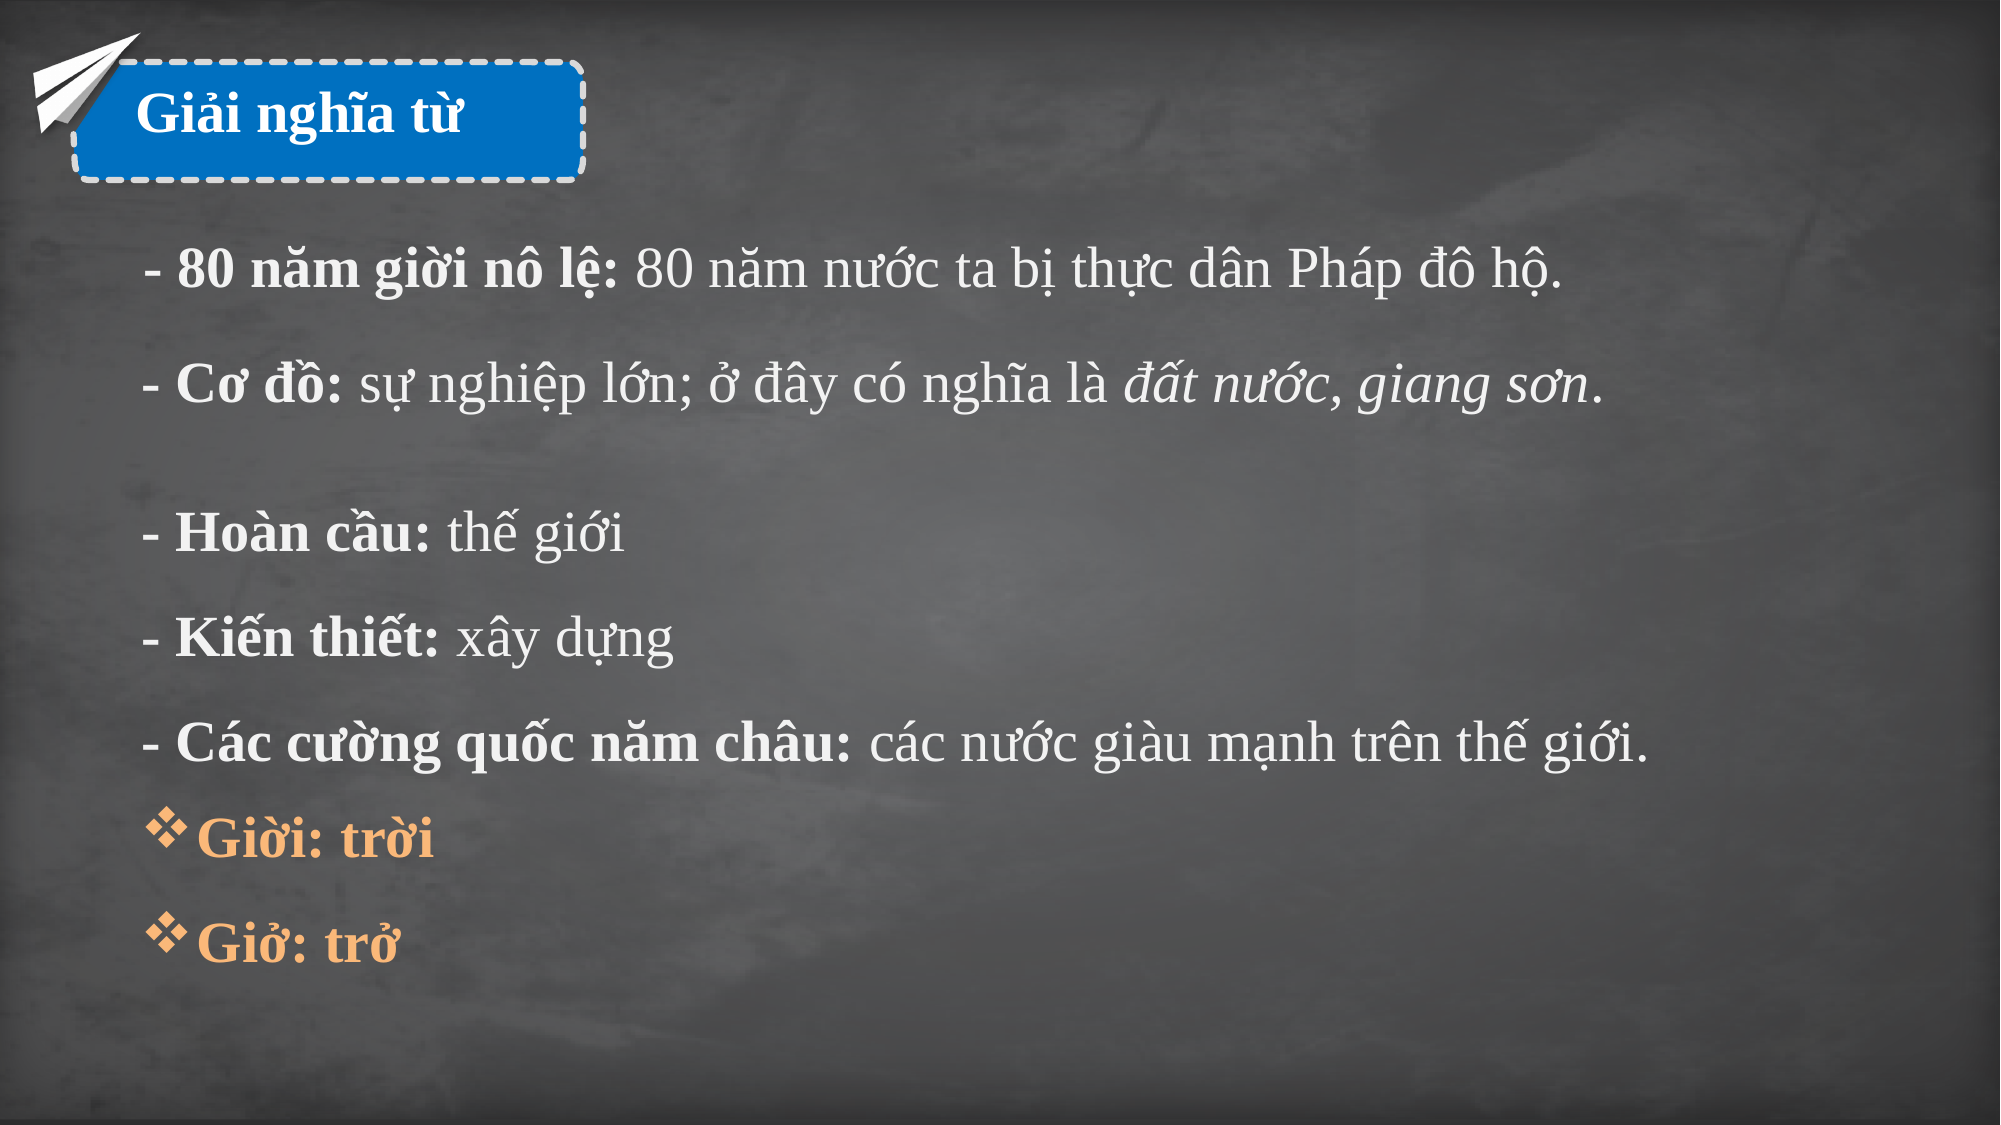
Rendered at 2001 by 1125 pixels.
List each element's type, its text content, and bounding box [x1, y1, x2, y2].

text_box - Hoàn cầu: thế giới - Kiến thiết: xây dựng - Các cường quốc năm châu: các nước giàu mạnh trên thế giới. [126, 451, 1945, 781]
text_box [36, 7, 583, 180]
picture [0, 0, 2000, 1125]
text_box - 80 năm giời nô lệ: 80 năm nước ta bị thực dân Pháp đô hộ. [128, 221, 1730, 307]
text_box Giời: trời Giở: trở [125, 757, 1889, 982]
text_box - Cơ đồ: sự nghiệp lớn; ở đây có nghĩa là đất nước, giang sơn. [126, 337, 1752, 422]
